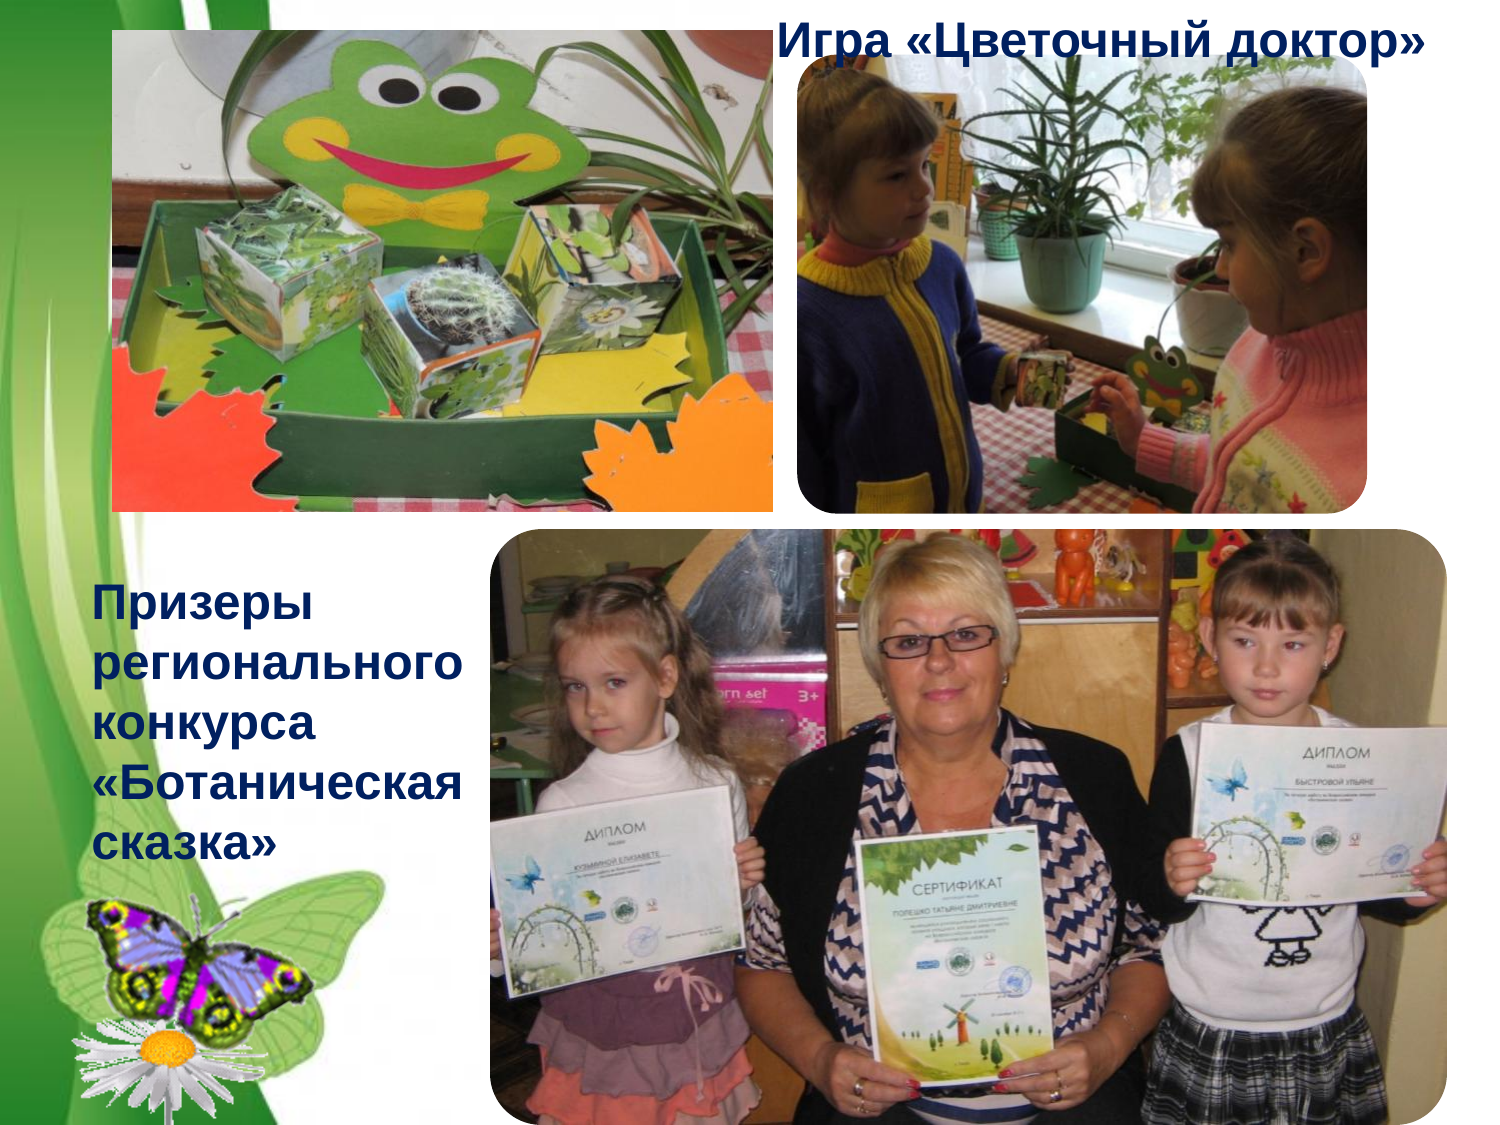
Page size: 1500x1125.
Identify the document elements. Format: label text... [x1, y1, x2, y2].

picture [0, 0, 1500, 1125]
text_box Игра «Цветочный доктор» [761, 0, 1500, 75]
text_box Призеры регионального конкурса «Ботаническая сказка» [76, 562, 484, 878]
